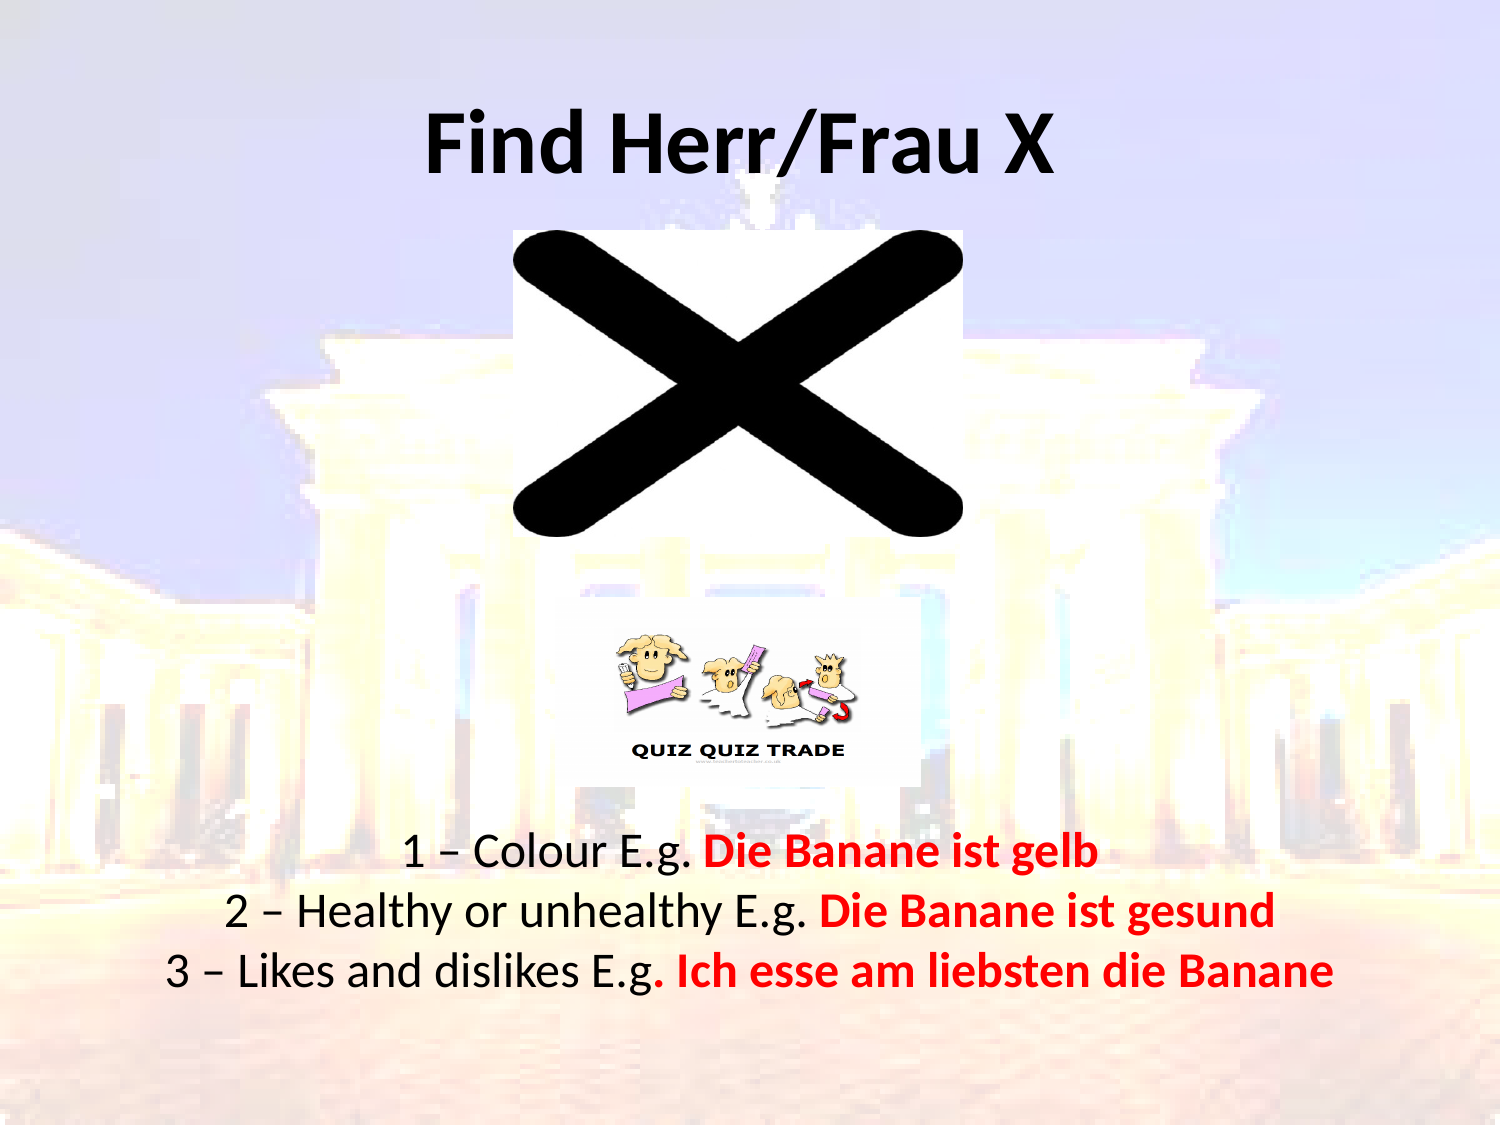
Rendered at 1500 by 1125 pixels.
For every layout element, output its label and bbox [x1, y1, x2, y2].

picture [0, 0, 1500, 1125]
text_box [555, 597, 921, 788]
